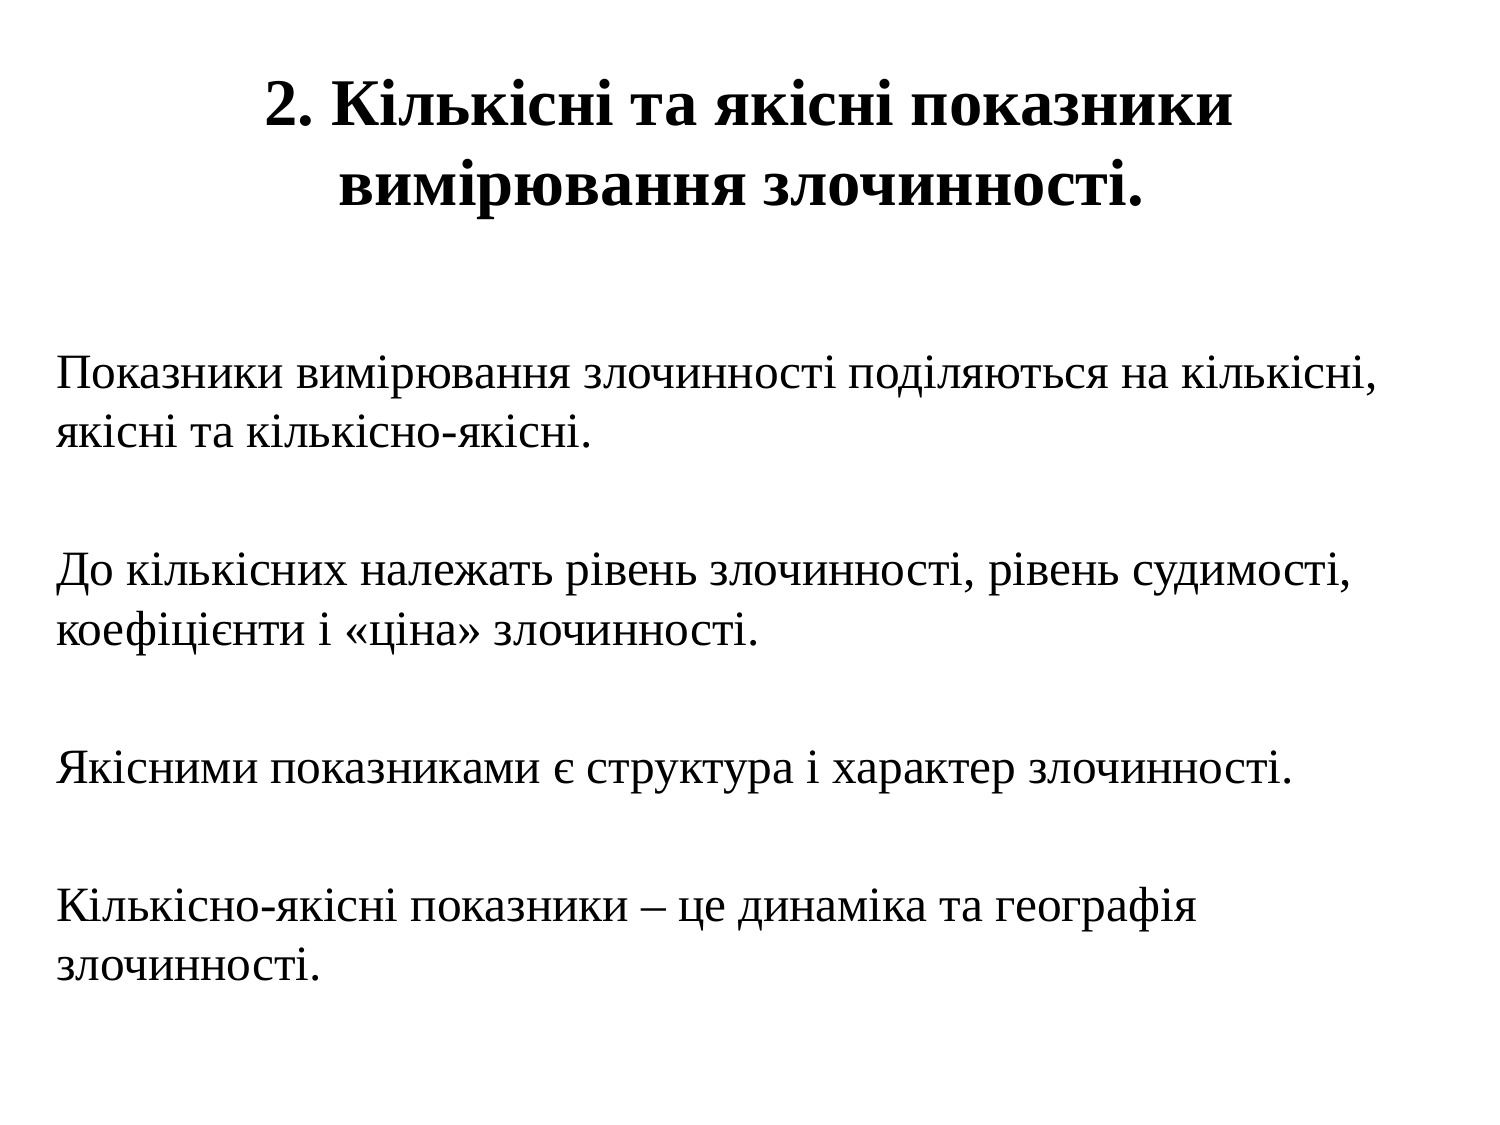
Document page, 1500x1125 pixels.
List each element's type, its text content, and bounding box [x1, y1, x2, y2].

title 2. Кількісні та якісні показники вимірювання злочинності. [75, 45, 1425, 233]
list Показники вимірювання злочинності поділяються на кількісні, якісні та кількісно-якісні. До кількісних належать рівень злочинності, рівень судимості, коефіцієнти і «ціна» злочинності. Якісними показниками є структура і характер злочинності. Кількісно-якісні показники – це динаміка та географія злочинності. [41, 262, 1459, 1005]
